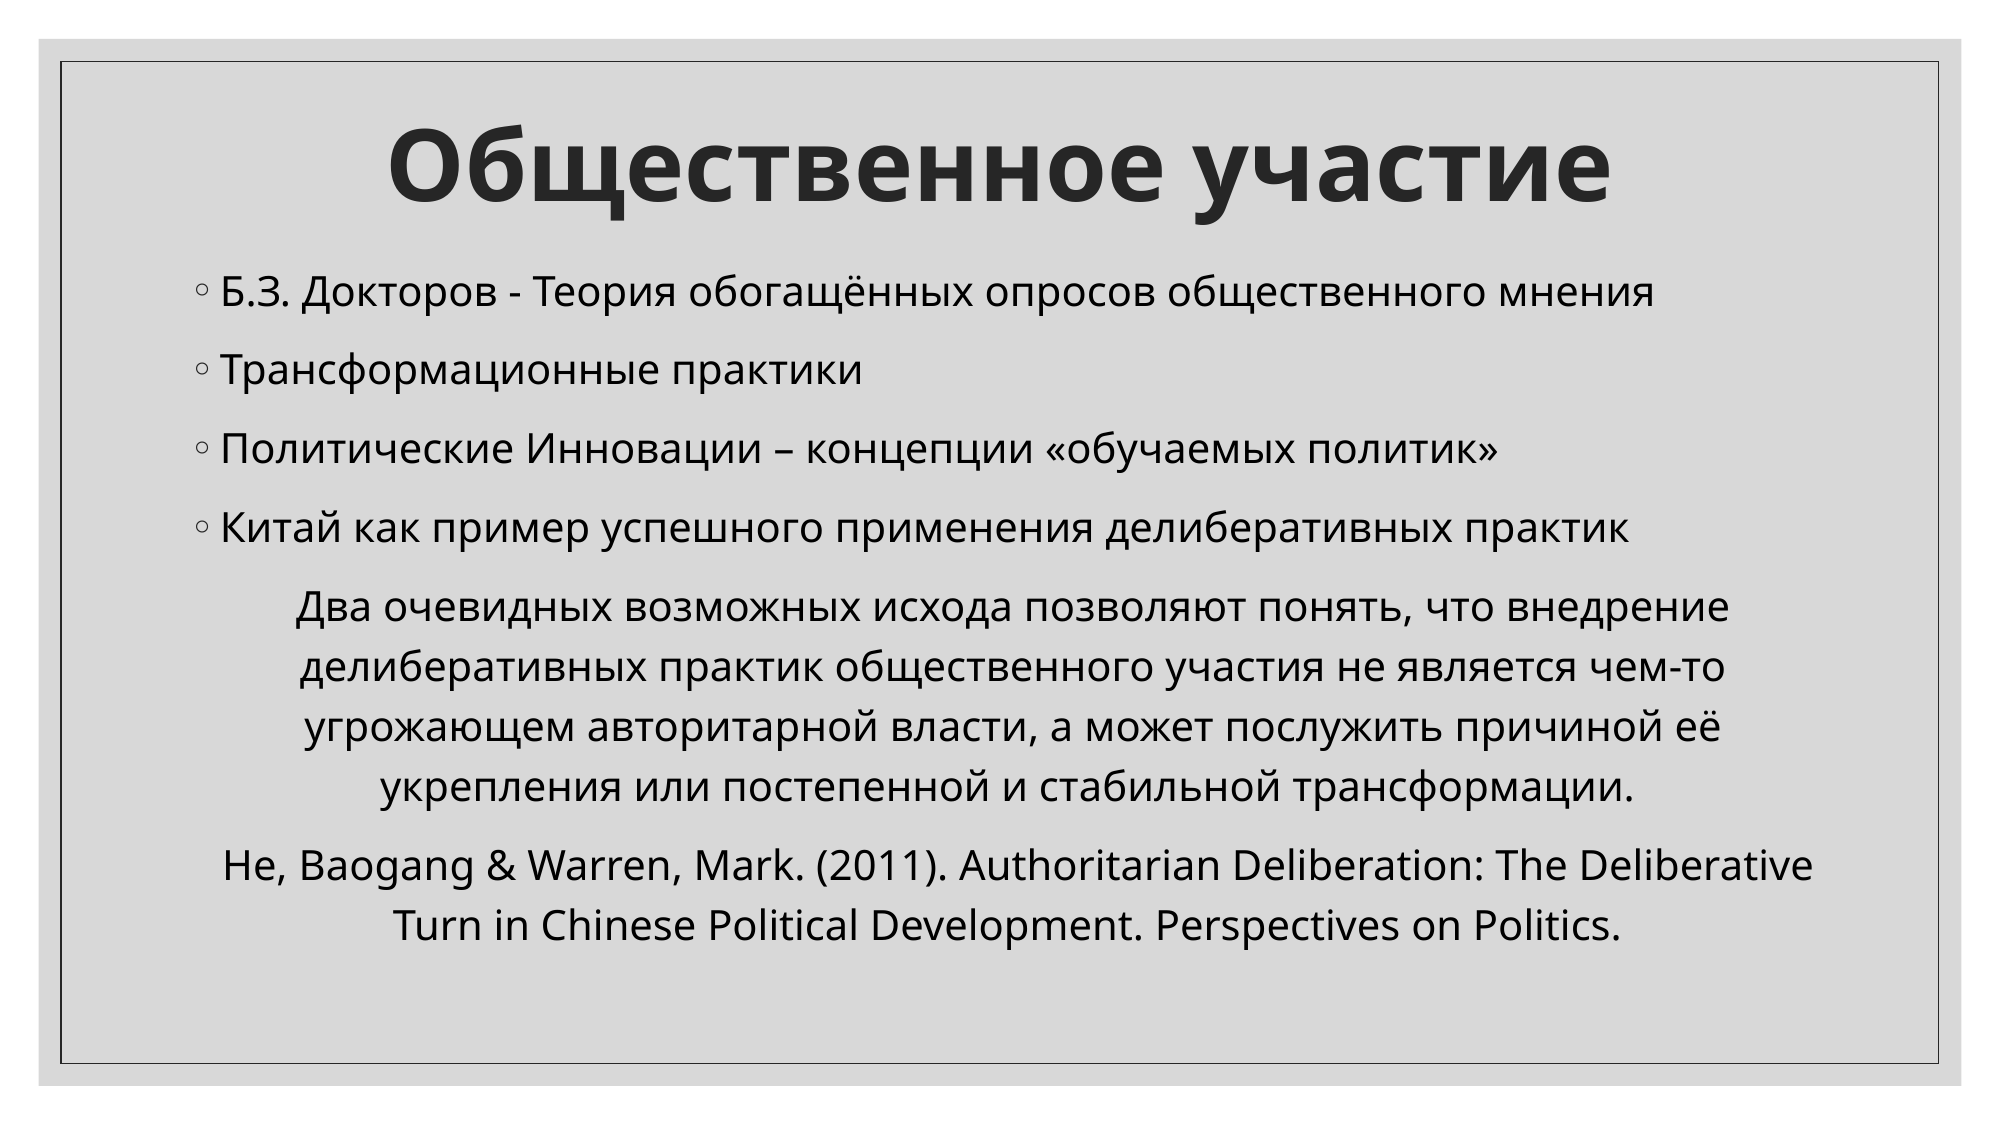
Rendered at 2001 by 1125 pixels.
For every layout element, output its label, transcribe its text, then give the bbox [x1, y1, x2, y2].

title Общественное участие [174, 78, 1825, 246]
list Б.З. Докторов - Теория обогащённых опросов общественного мнения Трансформационные практики Политические Инновации – концепции «обучаемых политик» Китай как пример успешного применения делиберативных практик Два очевидных возможных исхода позволяют понять, что внедрение делиберативных практик общественного участия не является чем-то угрожающем авторитарной власти, а может послужить причиной её укрепления или постепенной и стабильной трансформации. He, Baogang & Warren, Mark. (2011). Authoritarian Deliberation: The Deliberative Turn in Chinese Political Development. Perspectives on Politics. [174, 246, 1851, 1047]
